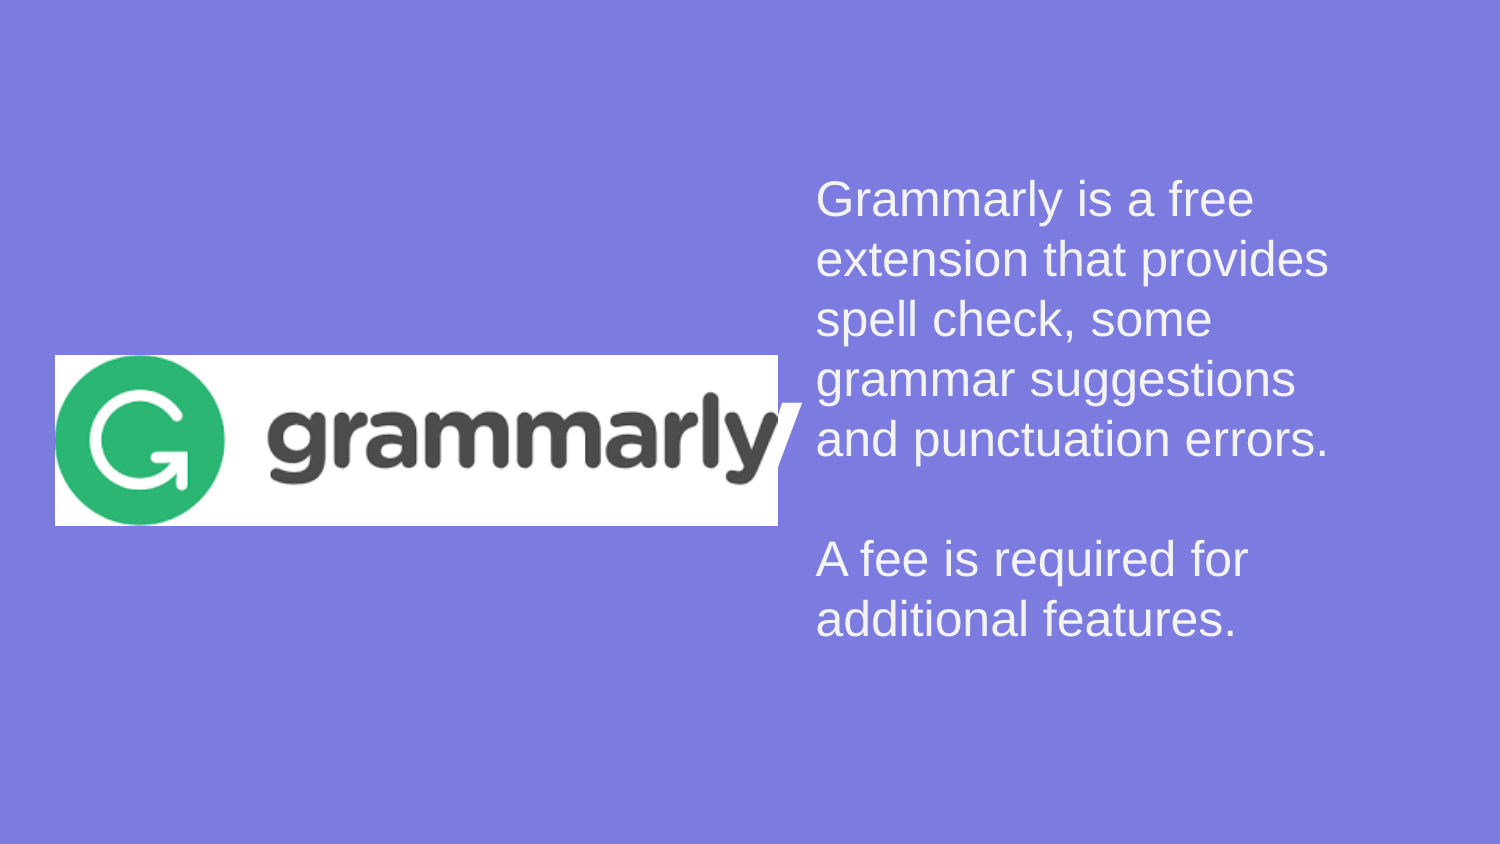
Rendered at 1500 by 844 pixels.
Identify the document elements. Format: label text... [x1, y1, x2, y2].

title Grammarly [80, 86, 1003, 758]
text_box Grammarly is a free extension that provides spell check, some grammar suggestions and punctuation errors. A fee is required for additional features. [800, 151, 1407, 670]
picture [54, 354, 778, 526]
